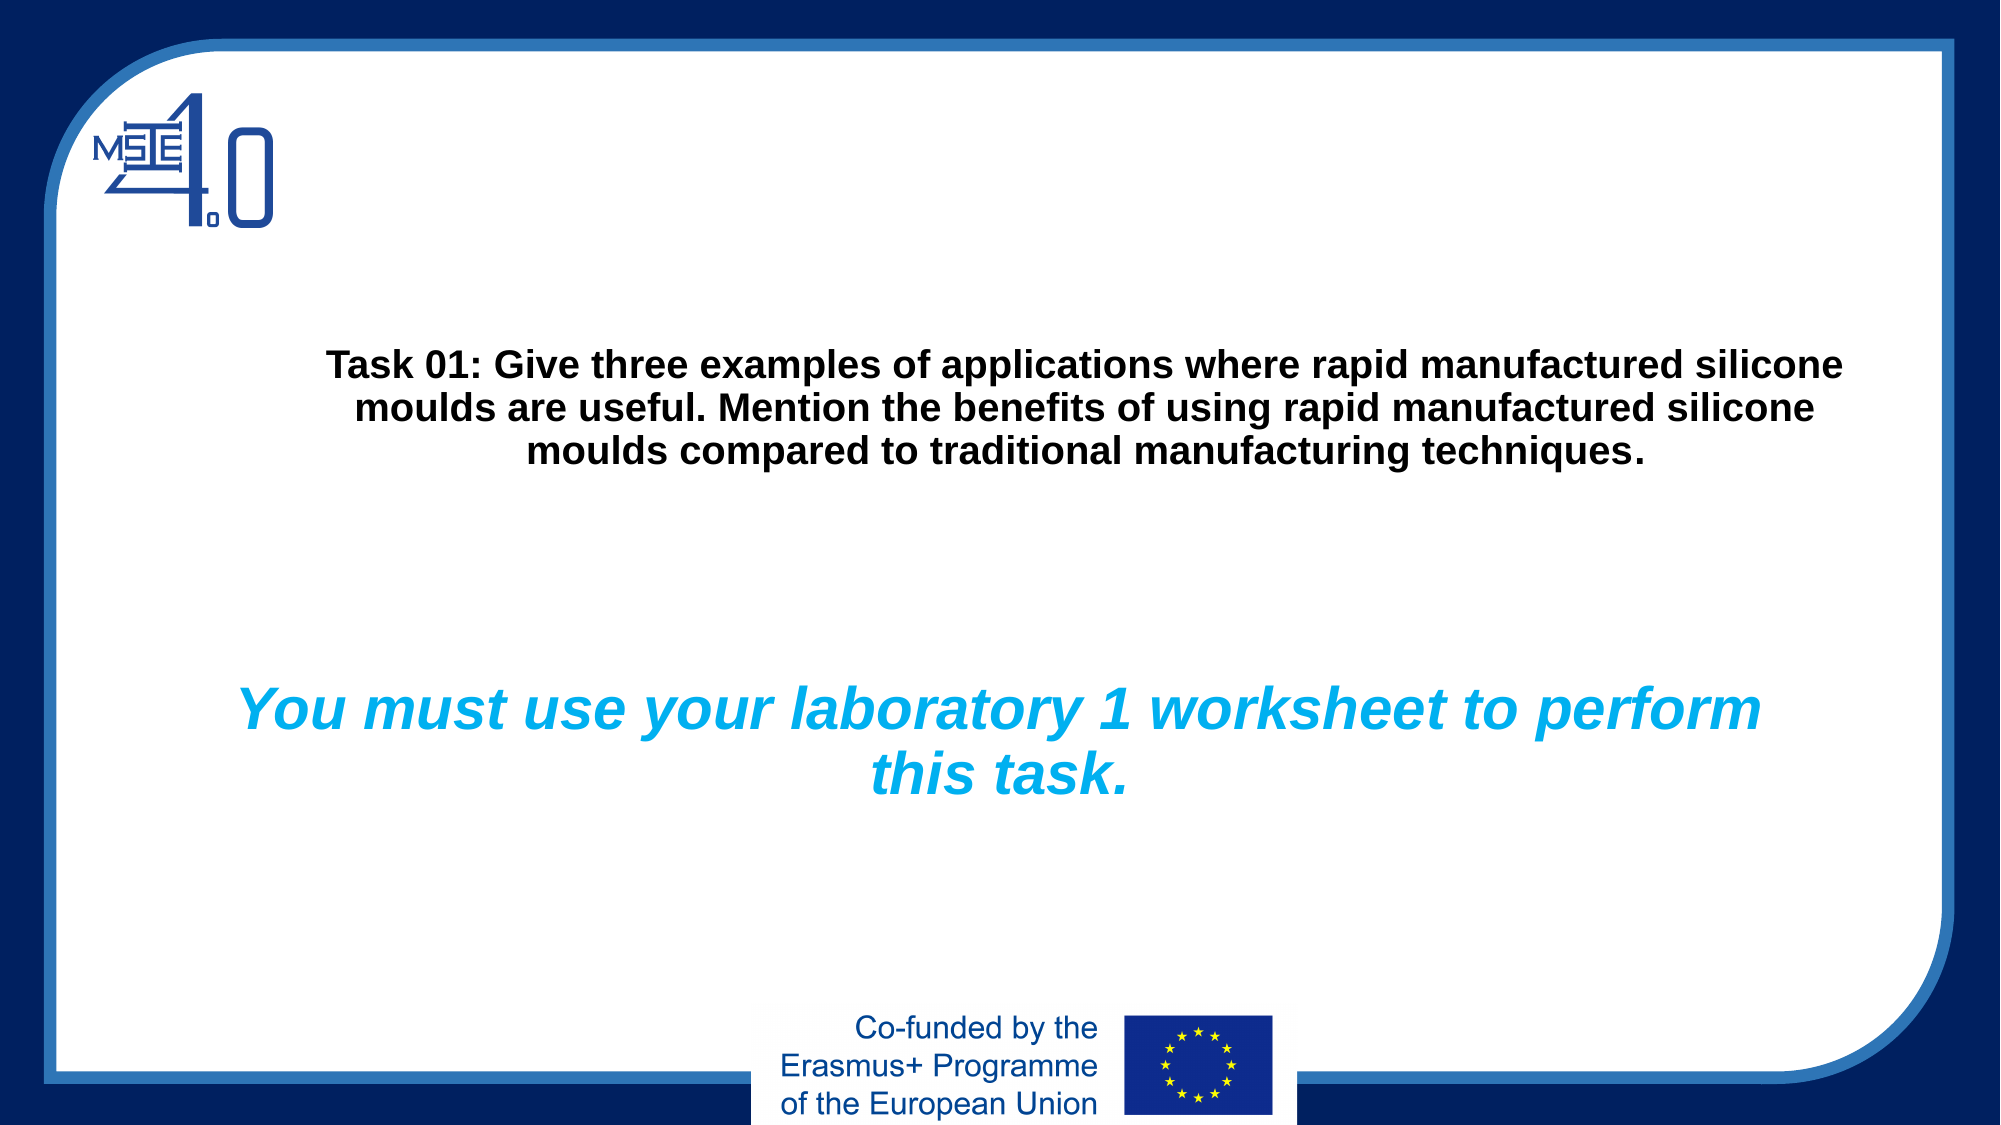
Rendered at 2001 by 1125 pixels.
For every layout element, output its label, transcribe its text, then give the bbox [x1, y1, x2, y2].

title Task 01: Give three examples of applications where rapid manufactured silicone moulds are useful. Mention the benefits of using rapid manufactured silicone moulds compared to traditional manufacturing techniques. [272, 335, 1899, 482]
picture [751, 1003, 1298, 1125]
text_box You must use your laboratory 1 worksheet to perform this task. [186, 669, 1813, 816]
